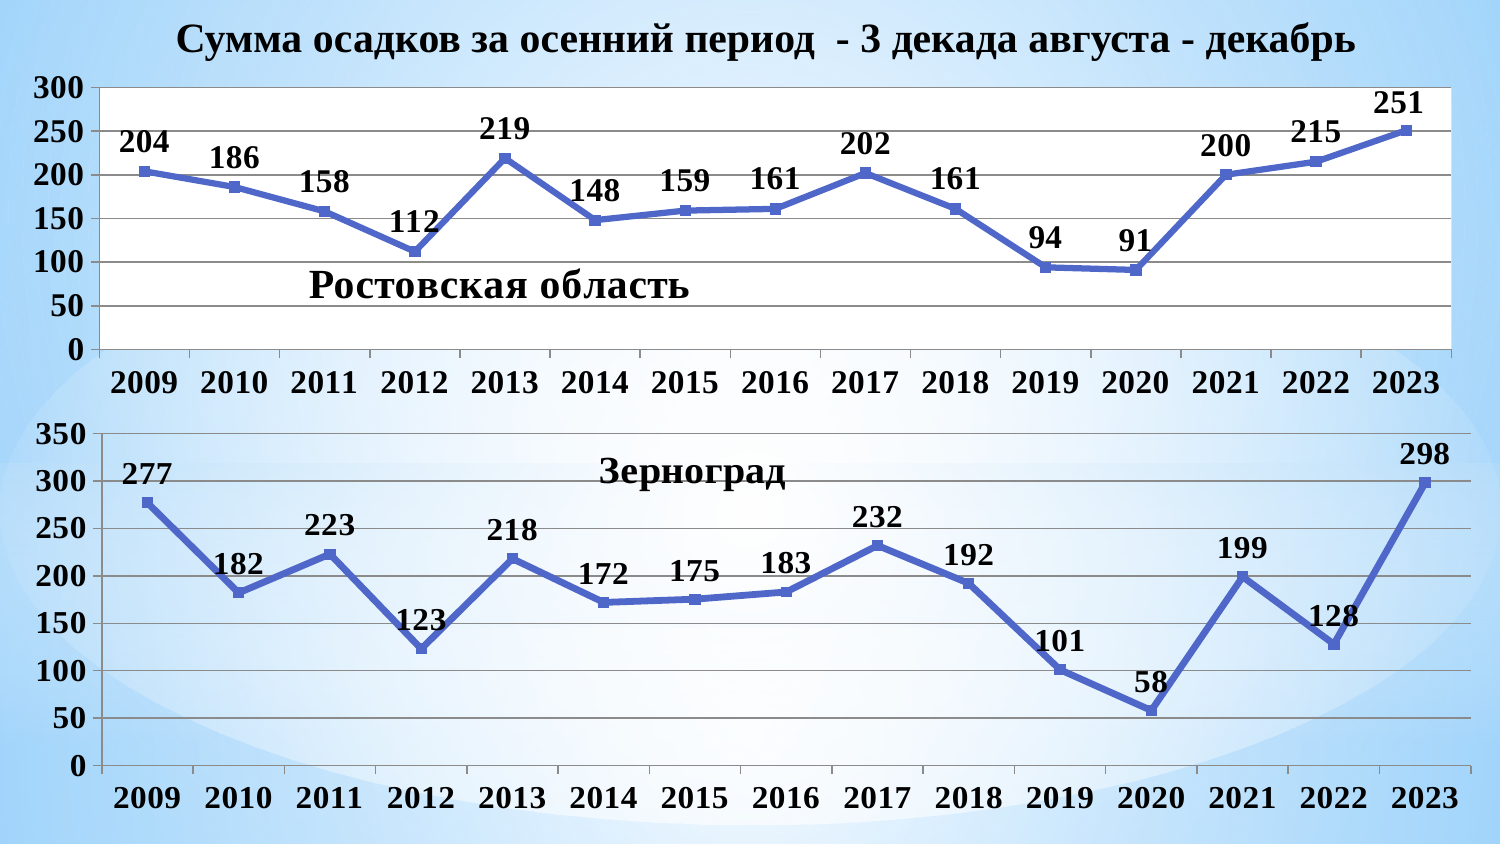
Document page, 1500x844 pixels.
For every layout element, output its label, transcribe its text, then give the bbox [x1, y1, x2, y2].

text_box Сумма осадков за осенний период - 3 декада августа - декабрь [160, 3, 1382, 66]
chart [14, 68, 1483, 404]
table_cell [1451, 411, 1477, 415]
table_cell [20, 411, 50, 415]
chart [19, 415, 1491, 816]
